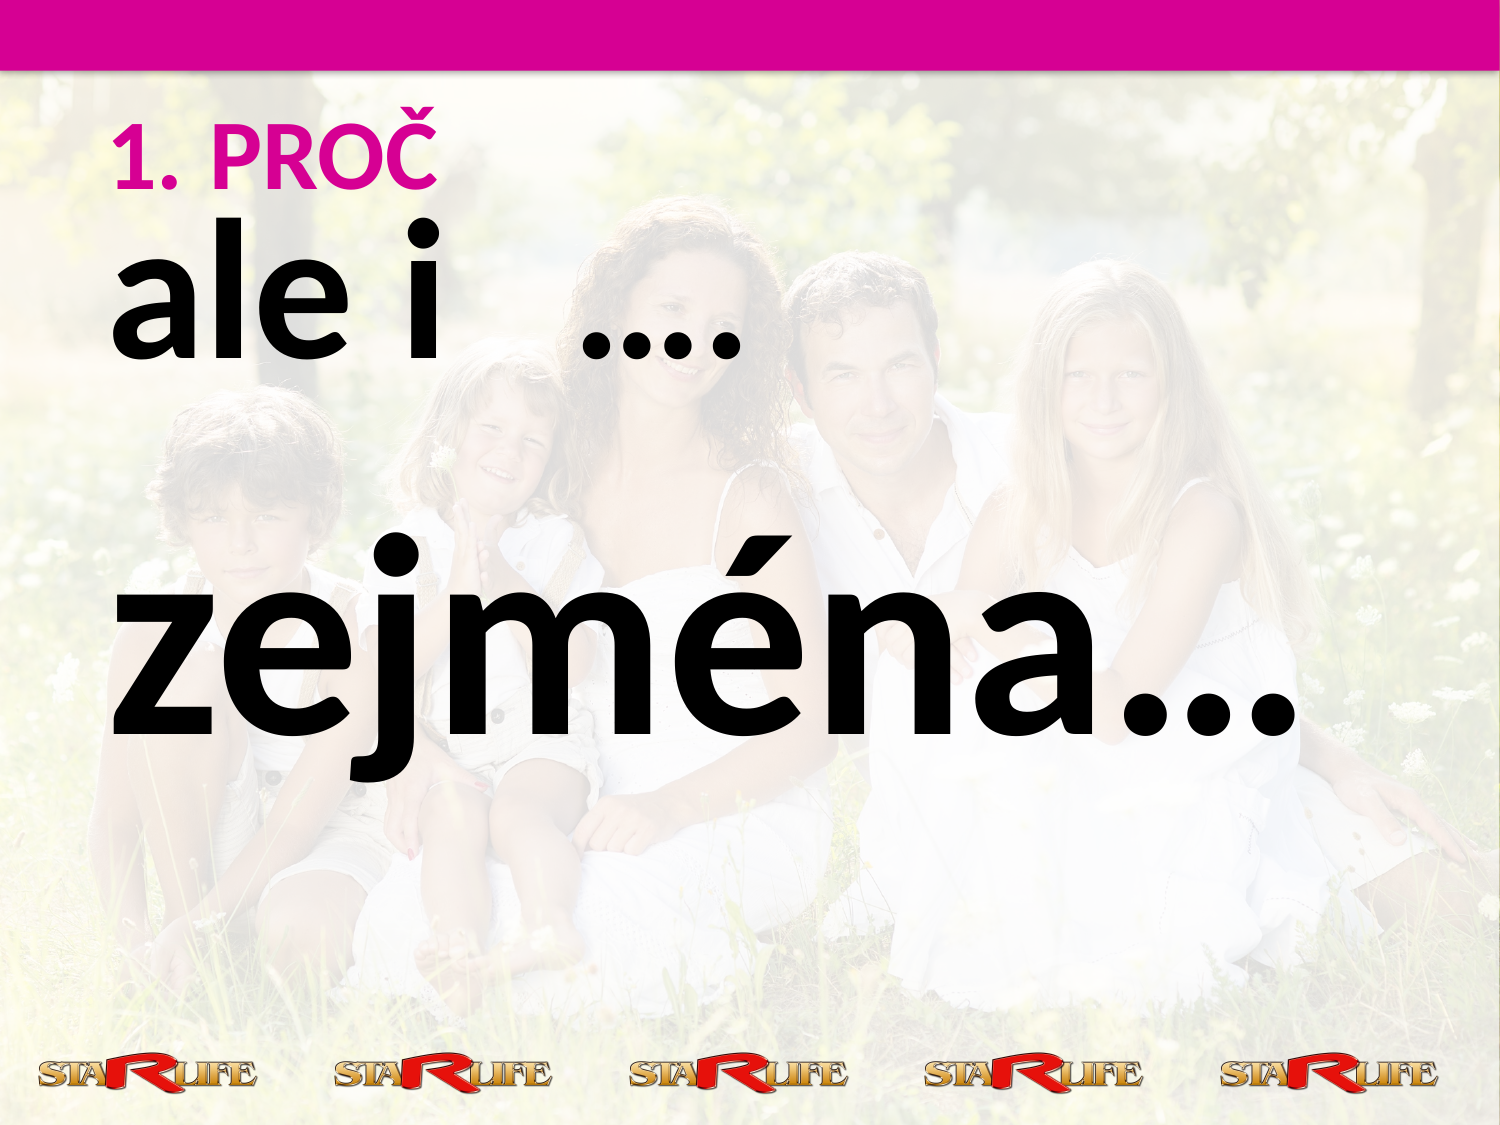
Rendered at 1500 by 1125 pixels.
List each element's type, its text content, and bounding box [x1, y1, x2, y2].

picture [1220, 1052, 1440, 1095]
picture [629, 1052, 850, 1095]
picture [924, 1052, 1145, 1095]
picture [38, 1052, 259, 1095]
picture [334, 1052, 554, 1095]
text_box PROČ [91, 83, 476, 208]
text_box ale i …. zejména… [91, 301, 1500, 734]
